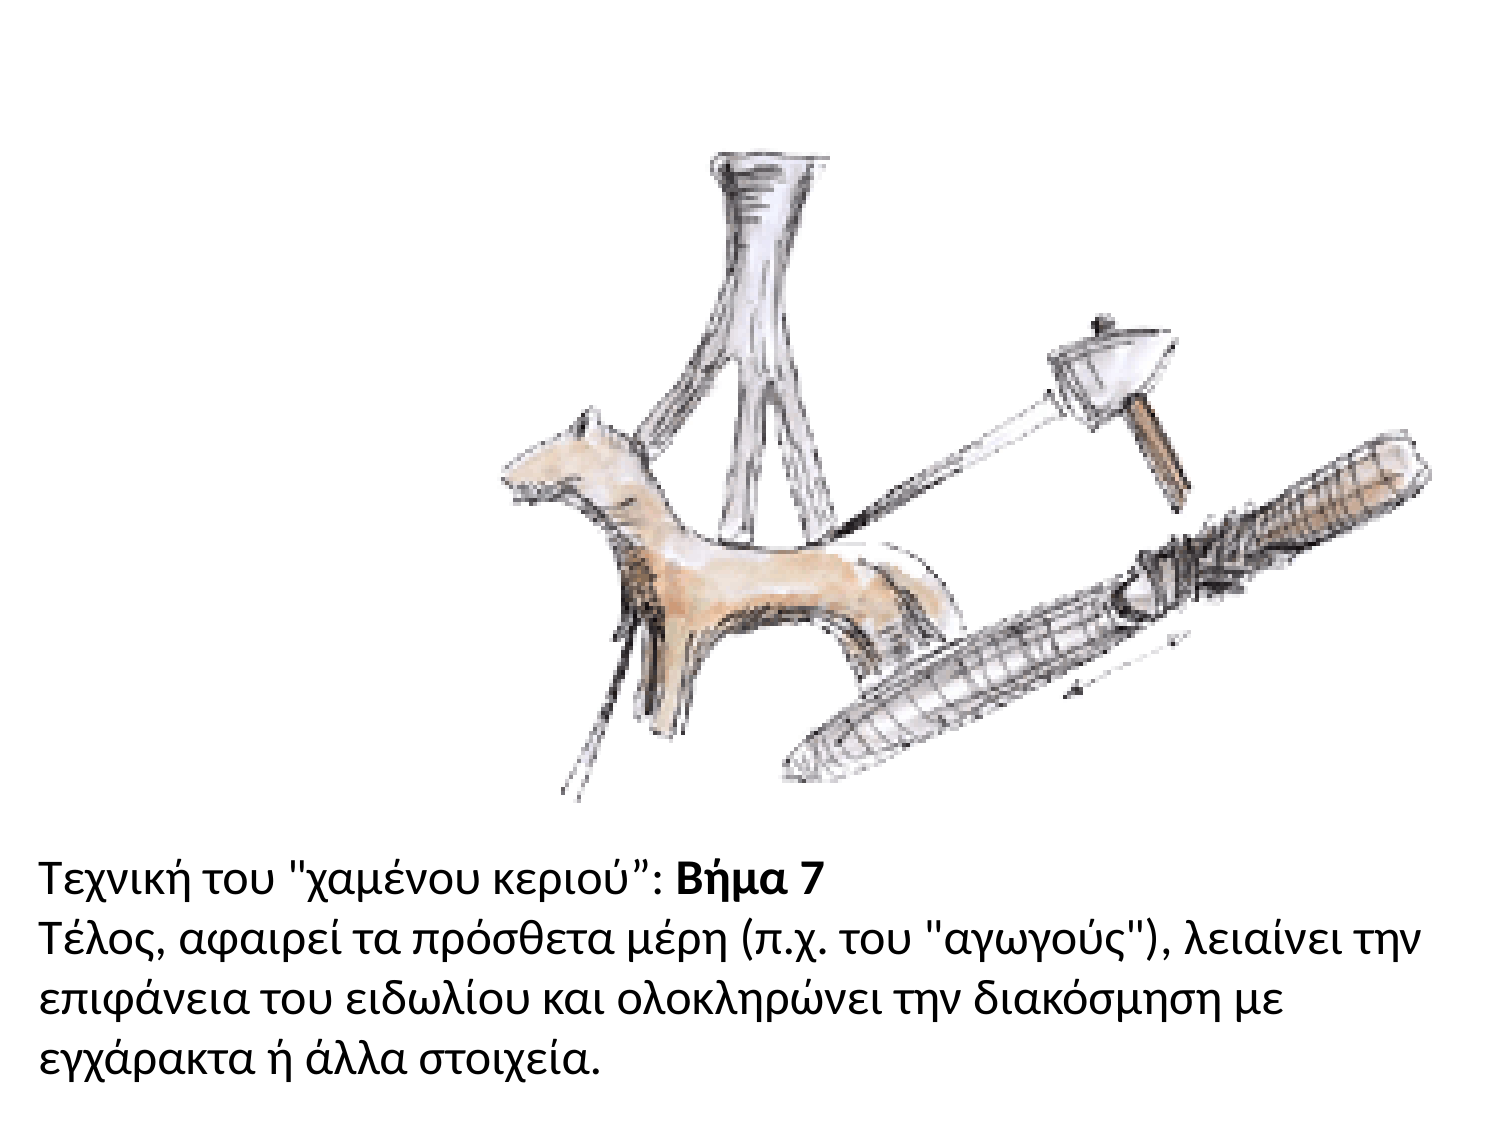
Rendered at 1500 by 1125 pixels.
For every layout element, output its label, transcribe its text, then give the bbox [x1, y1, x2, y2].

picture [456, 128, 1461, 856]
text_box Τεχνική του "χαμένου κεριού”: Βήμα 7 Tέλος, αφαιρεί τα πρόσθετα μέρη (π.χ. του "αγωγούς"), λειαίνει την επιφάνεια του ειδωλίου και ολοκληρώνει την διακόσμηση με εγχάρακτα ή άλλα στοιχεία. [23, 837, 1442, 1092]
